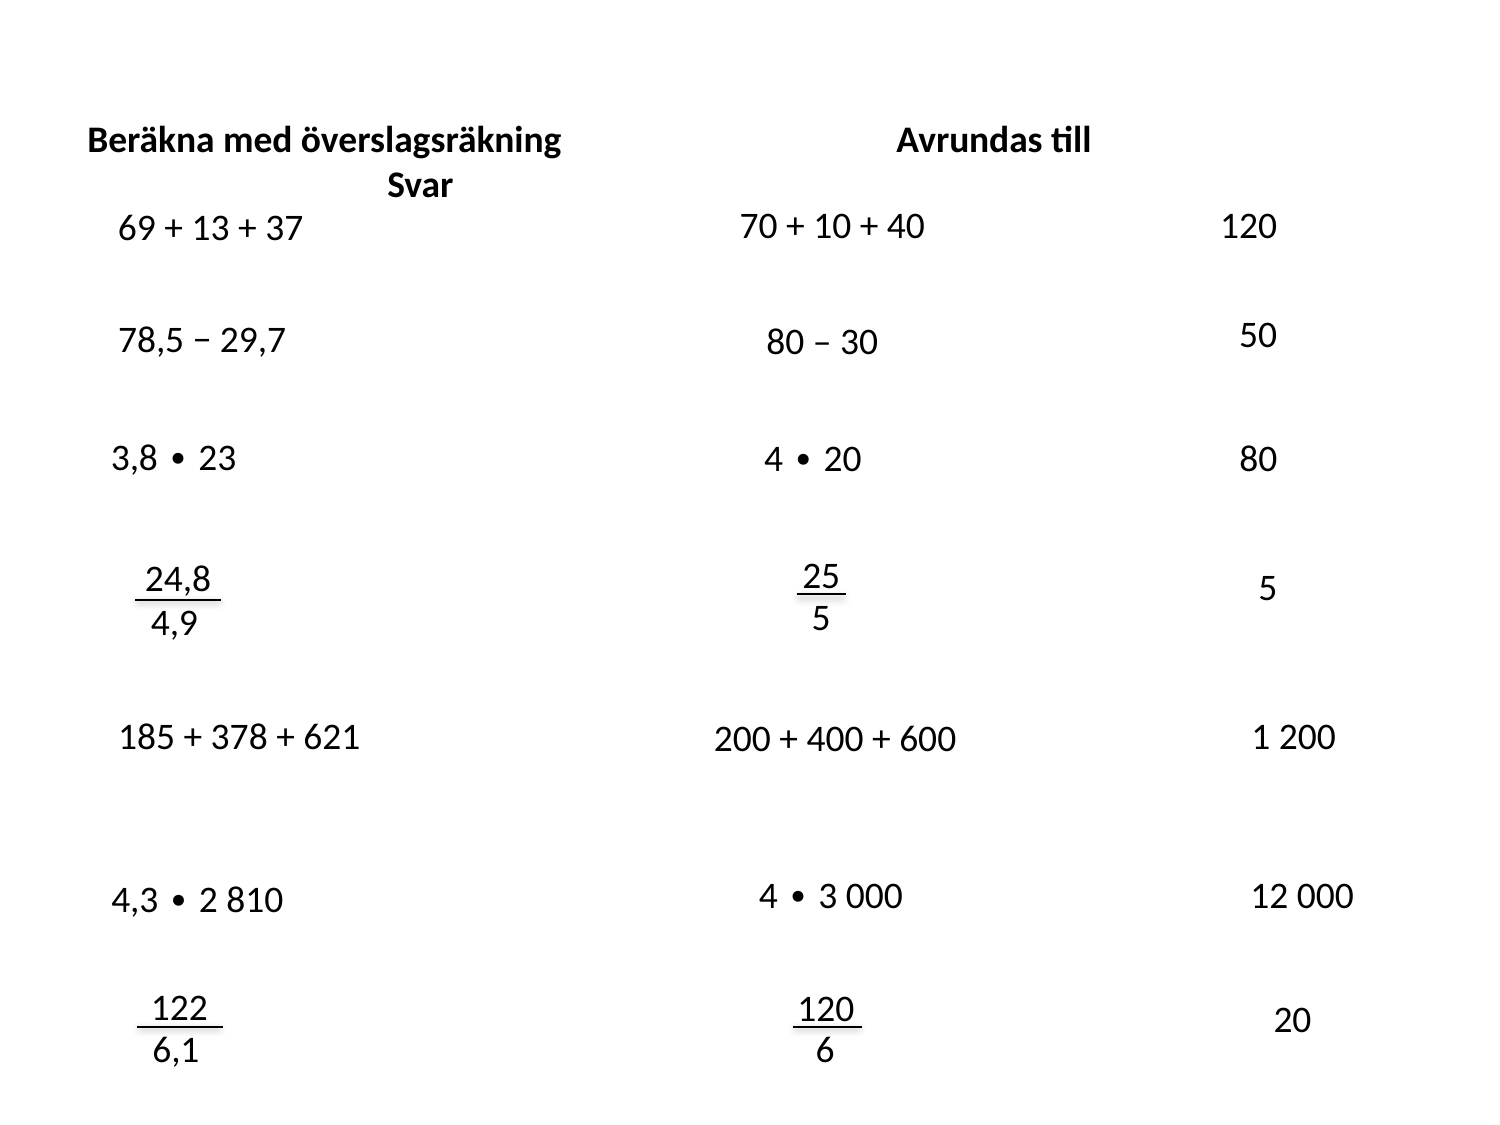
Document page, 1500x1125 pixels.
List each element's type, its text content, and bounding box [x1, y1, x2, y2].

text_box 50 [1224, 302, 1293, 363]
text_box 4,3 ∙ 2 810 [96, 867, 299, 928]
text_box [129, 546, 228, 652]
text_box 12 000 [1235, 864, 1369, 924]
text_box Beräkna med överslagsräkning Avrundas till Svar [72, 107, 1428, 213]
text_box 200 + 400 + 600 [699, 706, 972, 767]
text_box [135, 975, 224, 1079]
text_box 80 [1224, 426, 1293, 487]
text_box 20 [1258, 987, 1327, 1047]
text_box 3,8 ∙ 23 [96, 425, 252, 486]
text_box 4 ∙ 20 [749, 426, 877, 487]
text_box 5 [1243, 555, 1293, 616]
text_box 1 200 [1236, 704, 1351, 765]
text_box 69 + 13 + 37 [103, 195, 319, 255]
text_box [786, 543, 856, 647]
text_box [781, 976, 871, 1079]
text_box 80 – 30 [751, 310, 902, 370]
text_box 78,5 − 29,7 [103, 307, 302, 368]
text_box 185 + 378 + 621 [103, 704, 376, 765]
text_box 70 + 10 + 40 [724, 194, 940, 254]
text_box 4 ∙ 3 000 [744, 863, 918, 924]
text_box 120 [1205, 194, 1293, 254]
